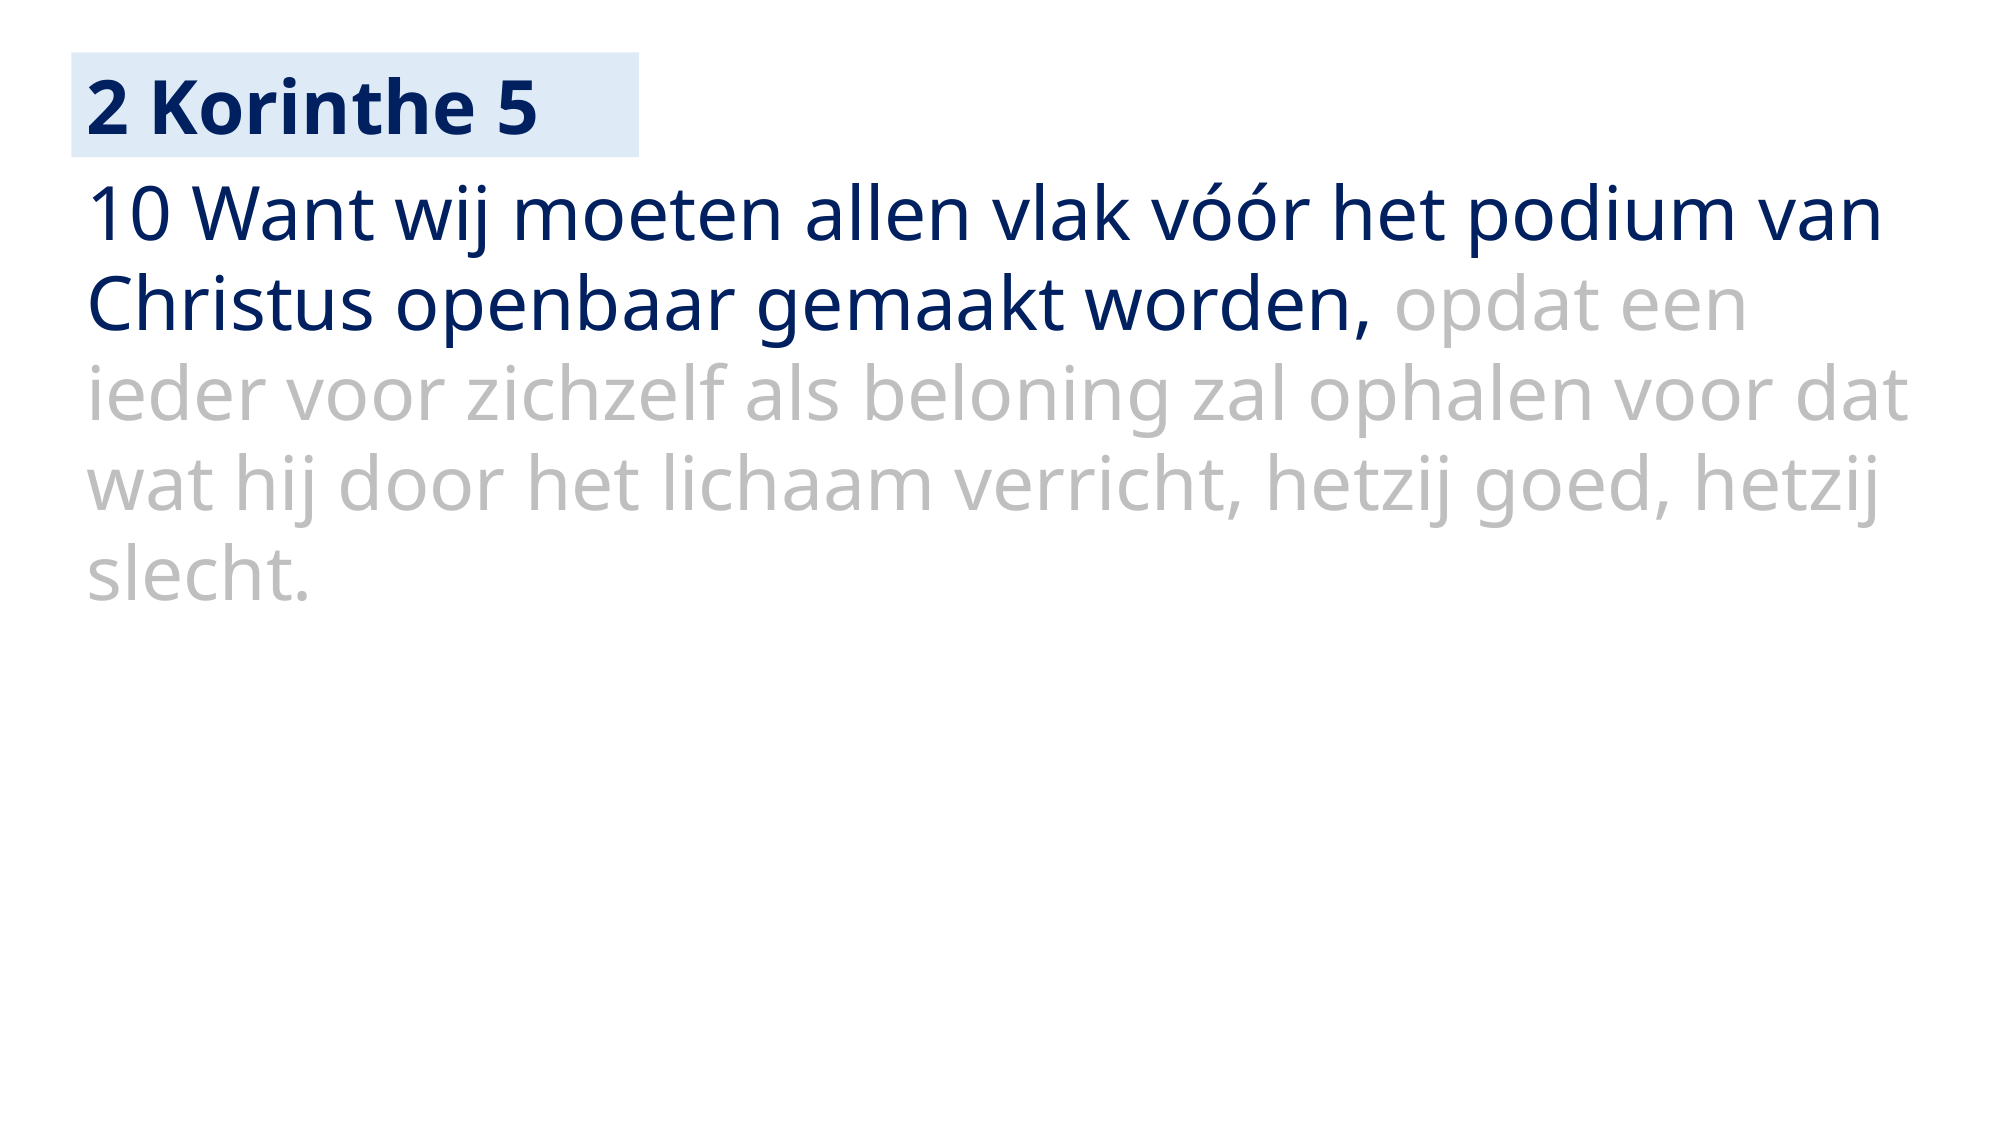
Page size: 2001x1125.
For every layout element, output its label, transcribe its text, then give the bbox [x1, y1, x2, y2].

text_box 2 Korinthe 5 [71, 52, 640, 158]
text_box 10 Want wij moeten allen vlak vóór het podium van Christus openbaar gemaakt worden, opdat een ieder voor zichzelf als beloning zal ophalen voor dat wat hij door het lichaam verricht, hetzij goed, hetzij slecht. [71, 158, 1939, 624]
